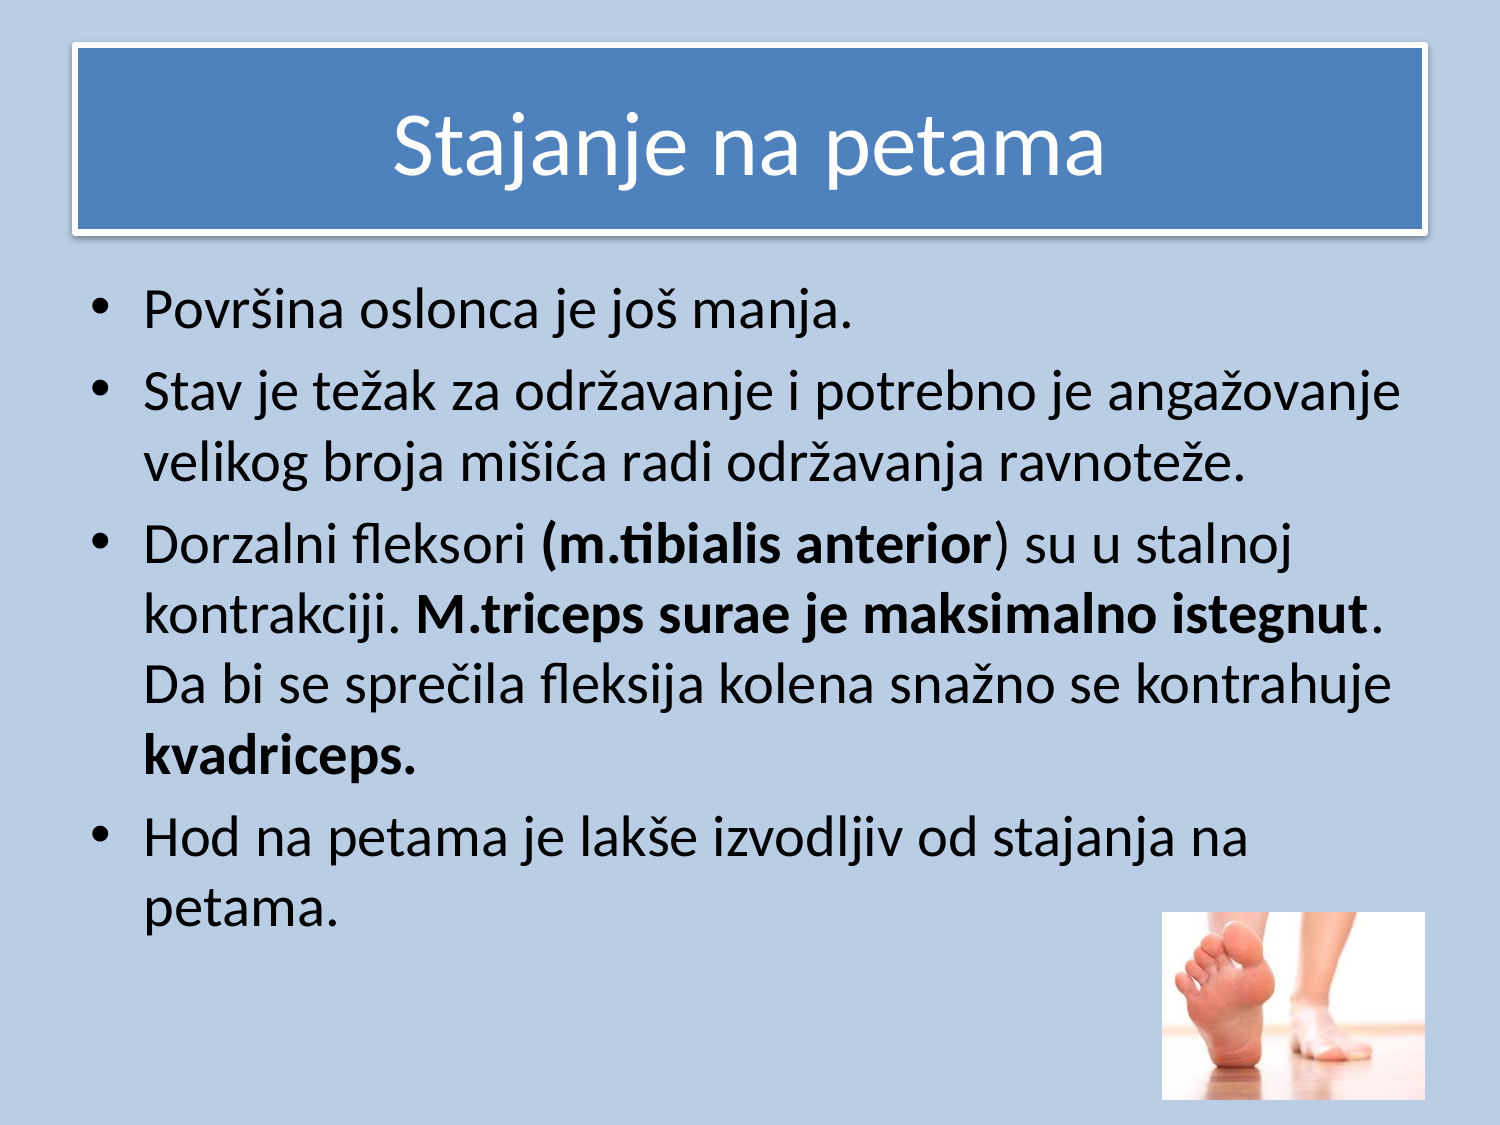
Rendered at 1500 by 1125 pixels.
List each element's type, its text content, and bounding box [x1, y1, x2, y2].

picture [1162, 912, 1426, 1101]
title Stajanje na petama [72, 42, 1428, 236]
list Površina oslonca je još manja. Stav je težak za održavanje i potrebno je angažovanje velikog broja mišića radi održavanja ravnoteže. Dorzalni fleksori (m.tibialis anterior) su u stalnoj kontrakciji. M.triceps surae je maksimalno istegnut. Da bi se sprečila fleksija kolena snažno se kontrahuje kvadriceps. Hod na petama je lakše izvodljiv od stajanja na petama. [75, 262, 1425, 1005]
